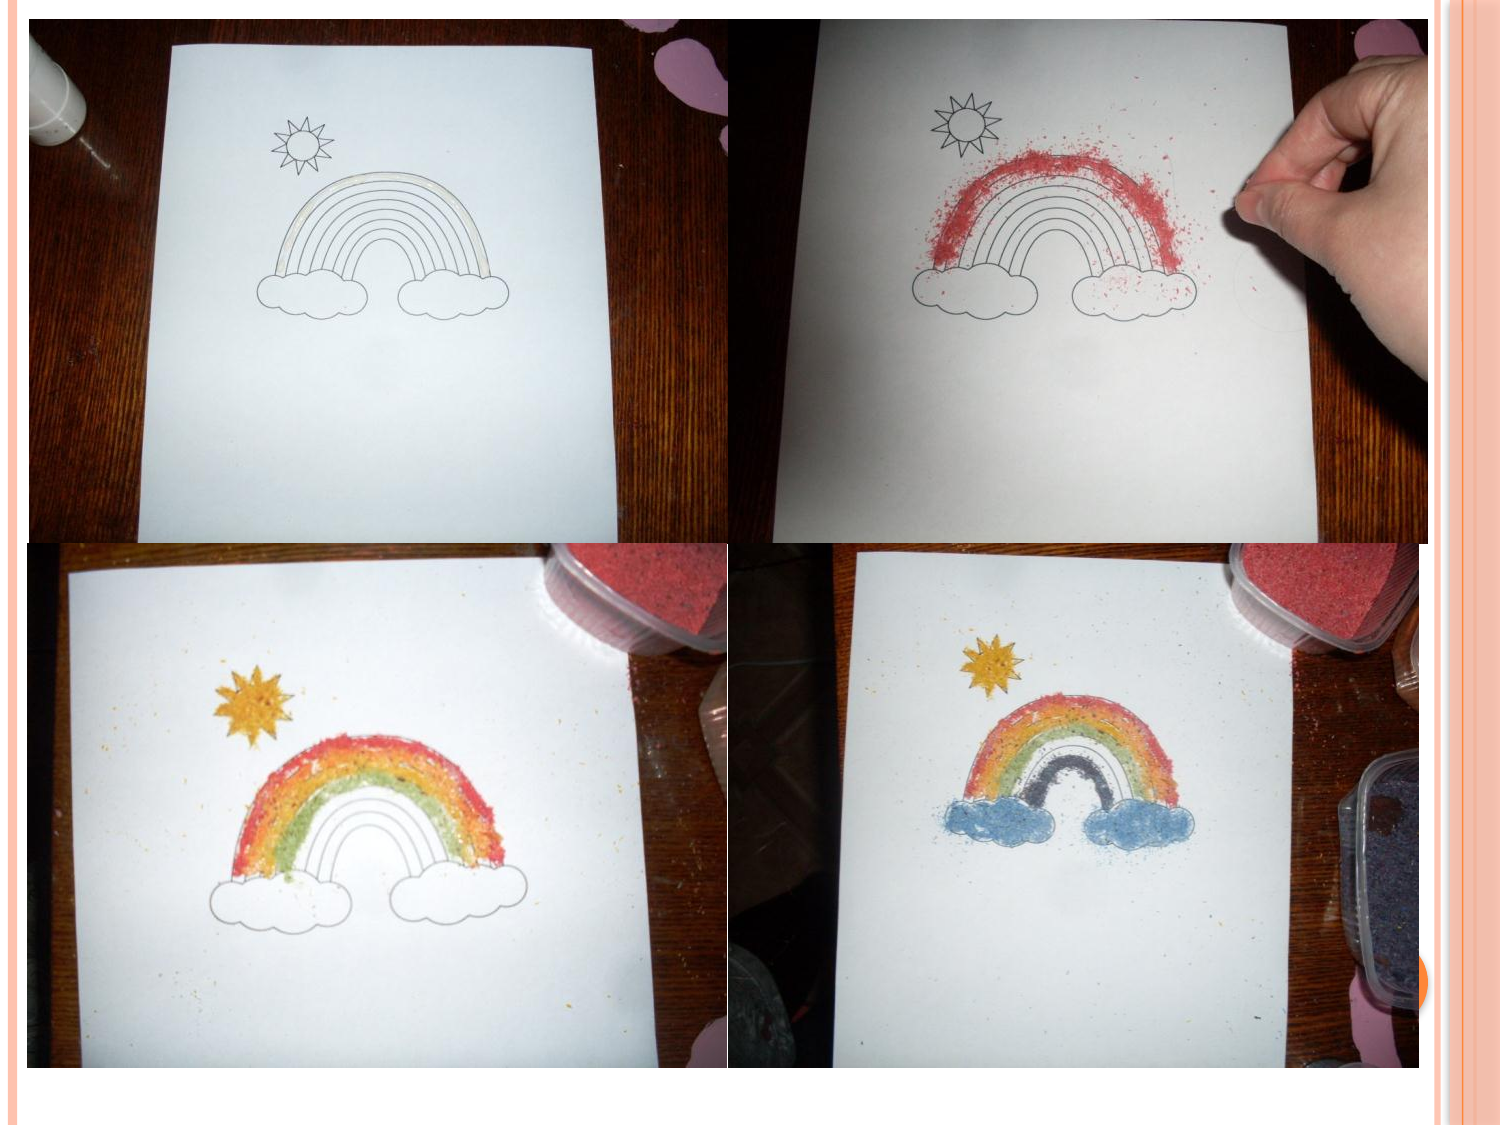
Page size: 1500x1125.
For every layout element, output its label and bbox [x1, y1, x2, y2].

picture [27, 18, 1429, 1069]
